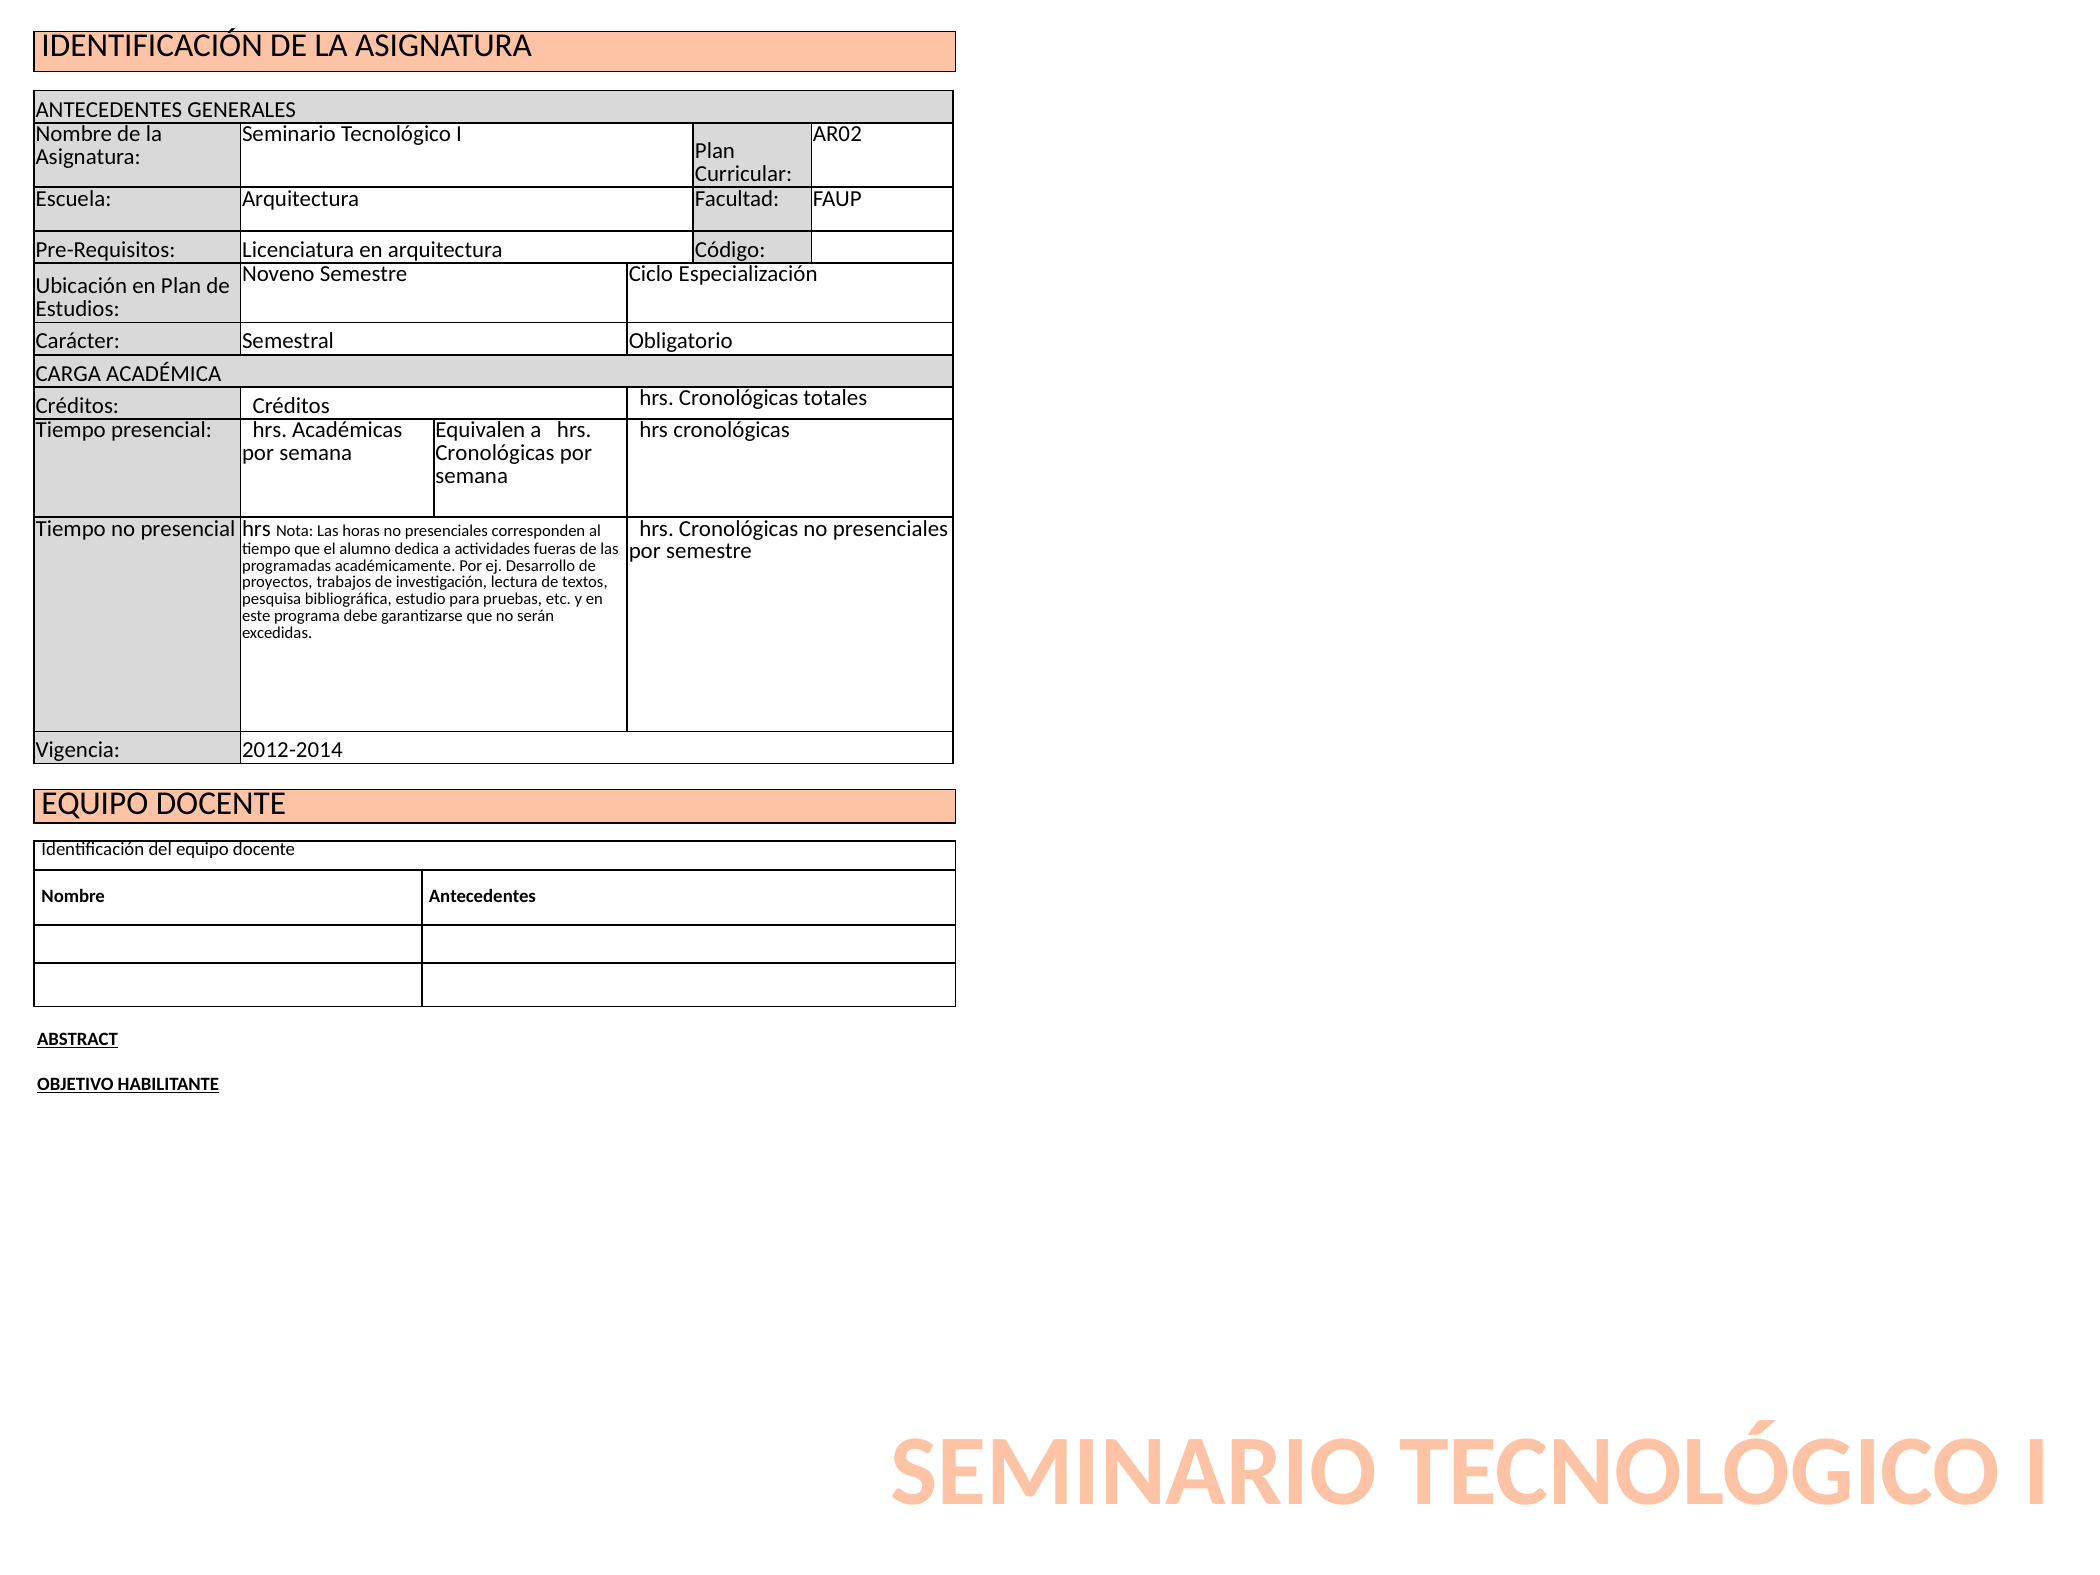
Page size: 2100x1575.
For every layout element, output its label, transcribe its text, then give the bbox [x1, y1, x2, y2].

table_cell Nombre [35, 871, 421, 924]
table_cell [35, 926, 421, 962]
table_cell FAUP [812, 188, 952, 230]
text_box ABSTRACT OBJETIVO HABILITANTE [22, 1019, 968, 1102]
table_cell hrs. Académicas por semana [241, 420, 433, 516]
table_header IDENTIFICACIÓN DE LA ASIGNATURA [35, 32, 955, 71]
table_cell Noveno Semestre [241, 264, 626, 322]
table_cell Ubicación en Plan de Estudios: [35, 264, 240, 322]
table_cell Seminario Tecnológico I [241, 124, 692, 186]
table_cell Facultad: [694, 188, 811, 230]
table_cell Créditos: [35, 388, 240, 418]
table_cell [423, 964, 955, 1006]
table_cell hrs Nota: Las horas no presenciales corresponden al tiempo que el alumno dedica a actividades fueras de las programadas académicamente. Por ej. Desarrollo de proyectos, trabajos de investigación, lectura de textos, pesquisa bibliográfica, estudio para pruebas, etc. y en este programa debe garantizarse que no serán excedidas. [241, 518, 626, 731]
table_cell [423, 926, 955, 962]
table_cell Nombre de la Asignatura: [35, 124, 240, 186]
table_cell Tiempo presencial: [35, 420, 240, 516]
table_cell Créditos [241, 388, 626, 418]
table_cell hrs. Cronológicas no presenciales por semestre [628, 518, 952, 731]
table_cell Arquitectura [241, 188, 692, 230]
table_cell Obligatorio [628, 323, 952, 354]
table_cell Licenciatura en arquitectura [241, 232, 692, 262]
table_cell hrs. Cronológicas totales [628, 388, 952, 418]
table_cell CARGA ACADÉMICA [35, 356, 952, 386]
table_header EQUIPO DOCENTE [35, 790, 955, 822]
table_header ANTECEDENTES GENERALES [35, 91, 952, 122]
table_cell Código: [694, 232, 811, 262]
table_cell Pre-Requisitos: [35, 232, 240, 262]
table_cell Ciclo Especialización [628, 264, 952, 322]
table_cell [812, 232, 952, 262]
table_cell hrs cronológicas [628, 420, 952, 516]
table_cell Escuela: [35, 188, 240, 230]
table_cell Carácter: [35, 323, 240, 354]
table_cell [35, 964, 421, 1006]
table_cell Plan Curricular: [694, 124, 811, 186]
text_box SEMINARIO TECNOLÓGICO I [849, 1397, 2066, 1532]
table_cell Equivalen a hrs. Cronológicas por semana [435, 420, 626, 516]
table_header Identificación del equipo docente [35, 842, 955, 869]
table_cell 2012-2014 [241, 732, 952, 763]
table_cell AR02 [812, 124, 952, 186]
table_cell Vigencia: [35, 732, 240, 763]
table_cell Tiempo no presencial [35, 518, 240, 731]
table_cell Antecedentes [423, 871, 955, 924]
table_cell Semestral [241, 323, 626, 354]
